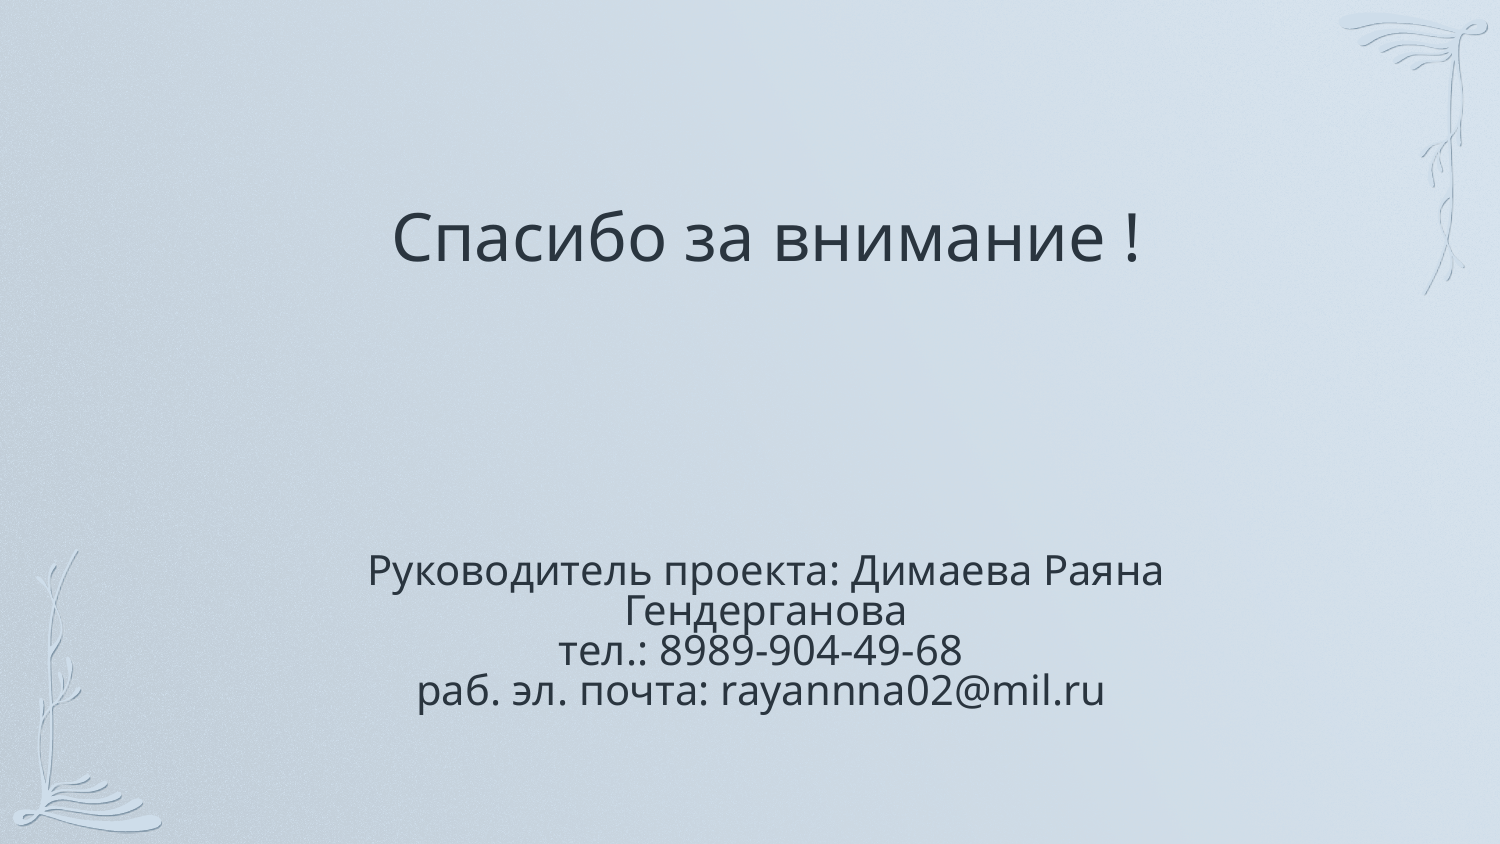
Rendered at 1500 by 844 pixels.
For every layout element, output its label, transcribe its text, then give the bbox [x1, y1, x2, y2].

title Спасибо за внимание ! Руководитель проекта: Димаева Раяна Гендерганова тел.: 8989-904-49-68 раб. эл. почта: rayannna02@mil.ru [273, 0, 1260, 844]
